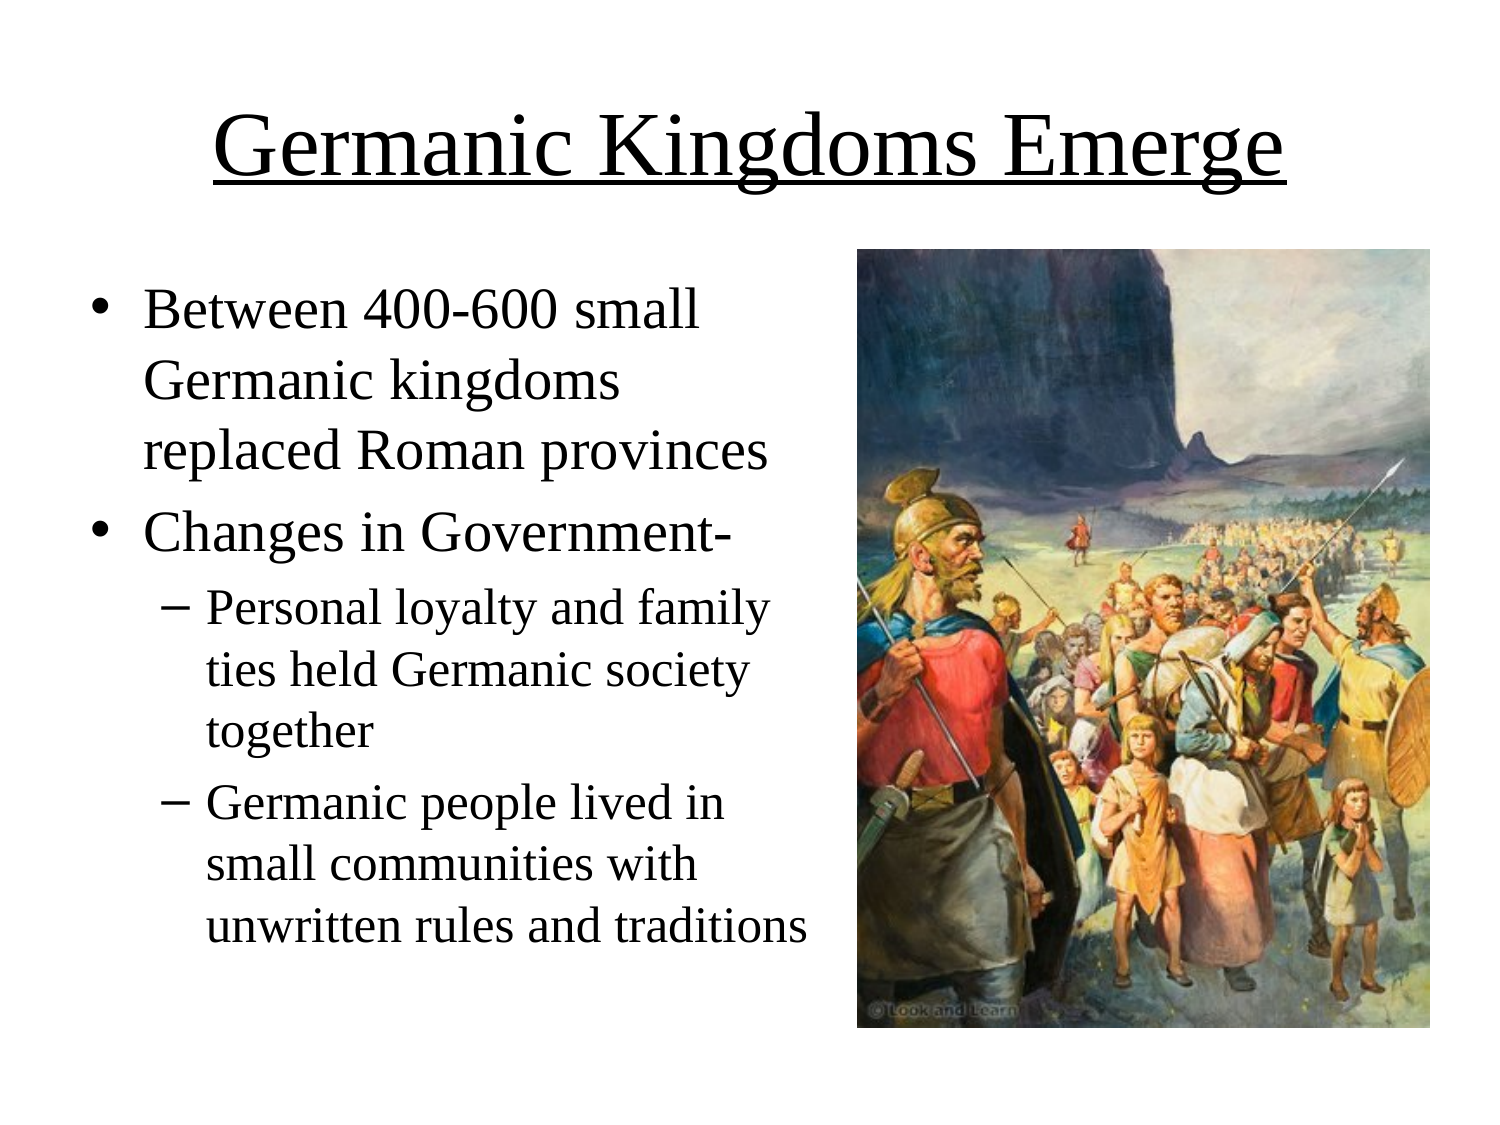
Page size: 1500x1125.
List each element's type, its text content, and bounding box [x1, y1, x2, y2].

picture [857, 249, 1430, 1029]
title Germanic Kingdoms Emerge [75, 45, 1425, 233]
list Between 400-600 small Germanic kingdoms replaced Roman provinces Changes in Government- Personal loyalty and family ties held Germanic society together Germanic people lived in small communities with unwritten rules and traditions [75, 262, 825, 1005]
